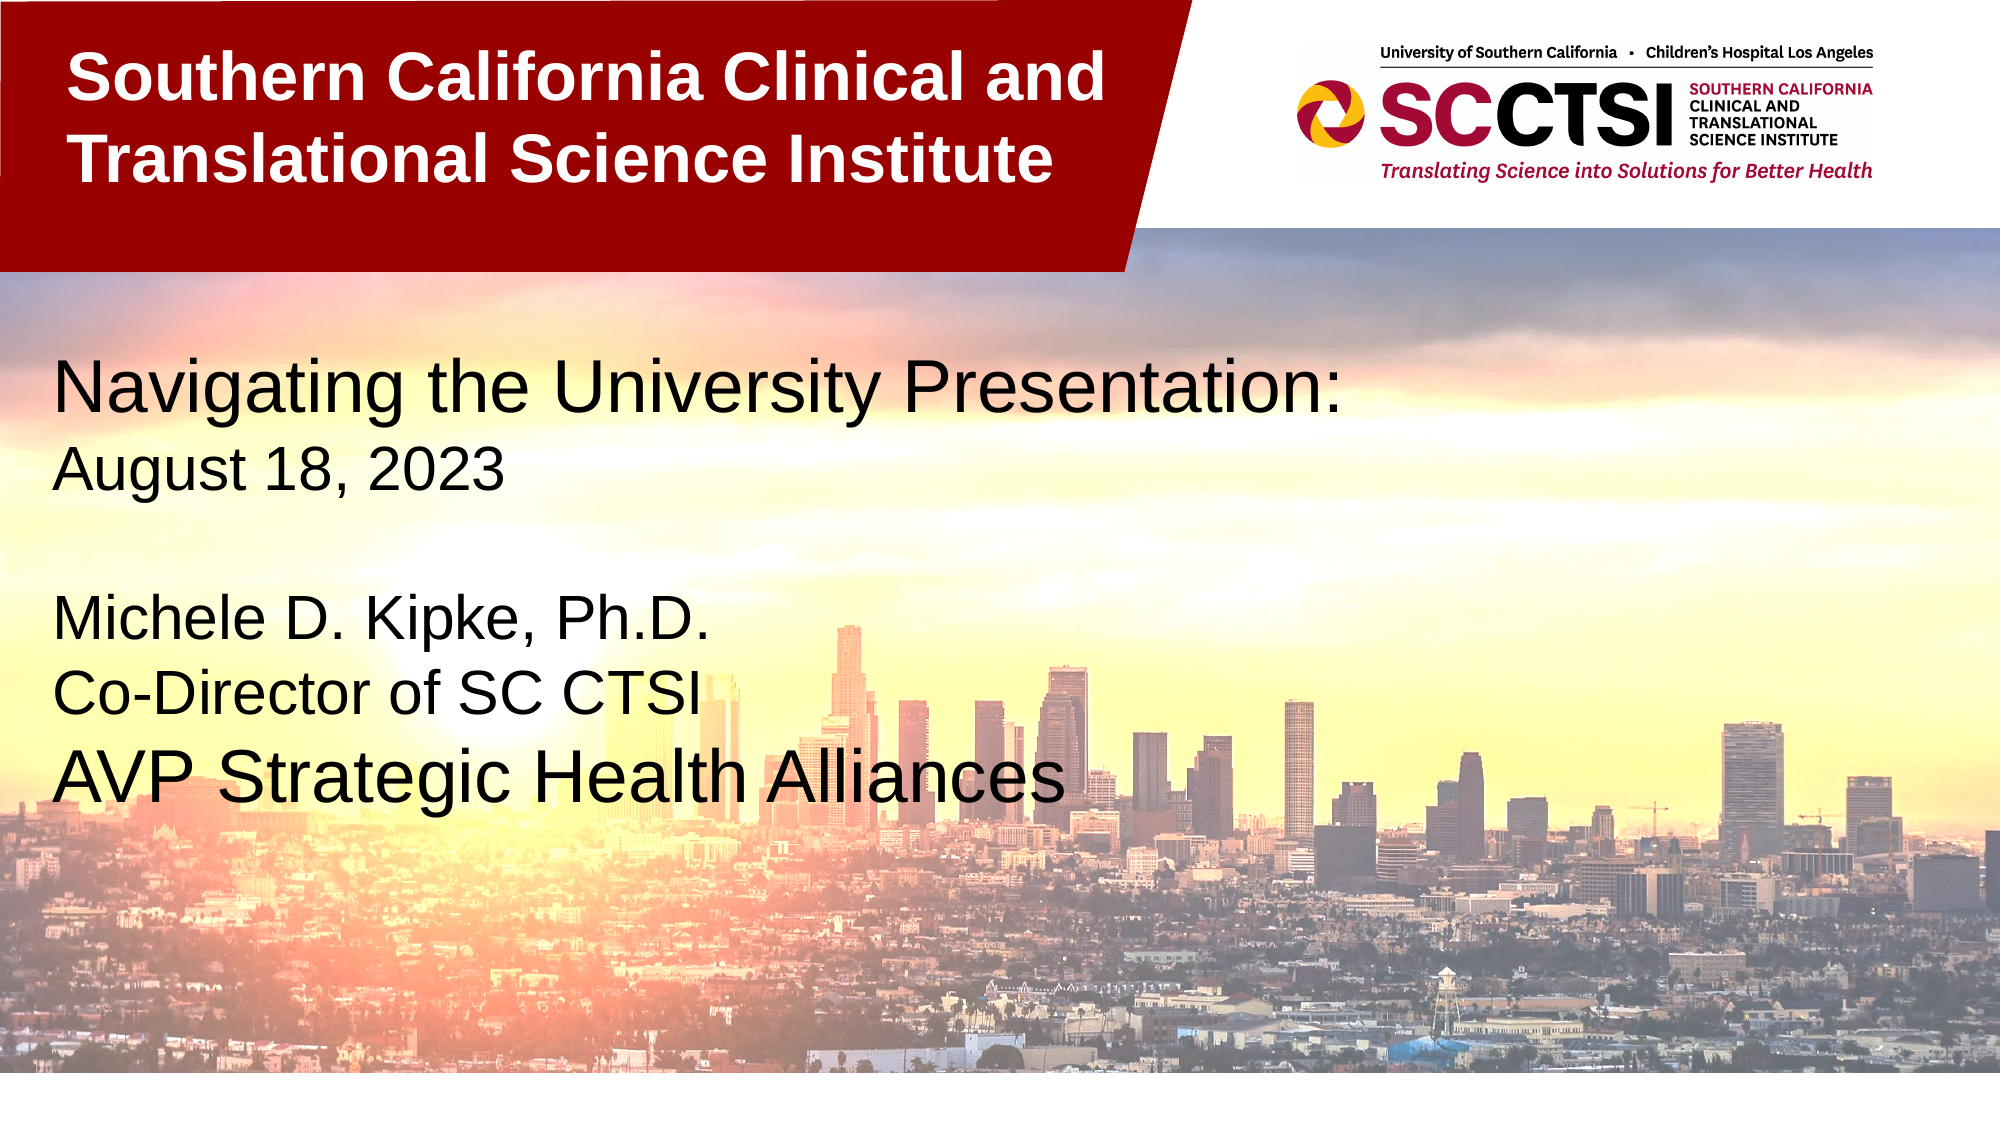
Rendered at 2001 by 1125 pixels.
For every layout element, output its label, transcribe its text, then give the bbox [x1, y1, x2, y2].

title Southern California Clinical and Translational Science Institute [51, 23, 1141, 225]
picture [1297, 45, 1873, 184]
picture [0, 228, 2000, 1073]
text_box [0, 0, 1193, 226]
